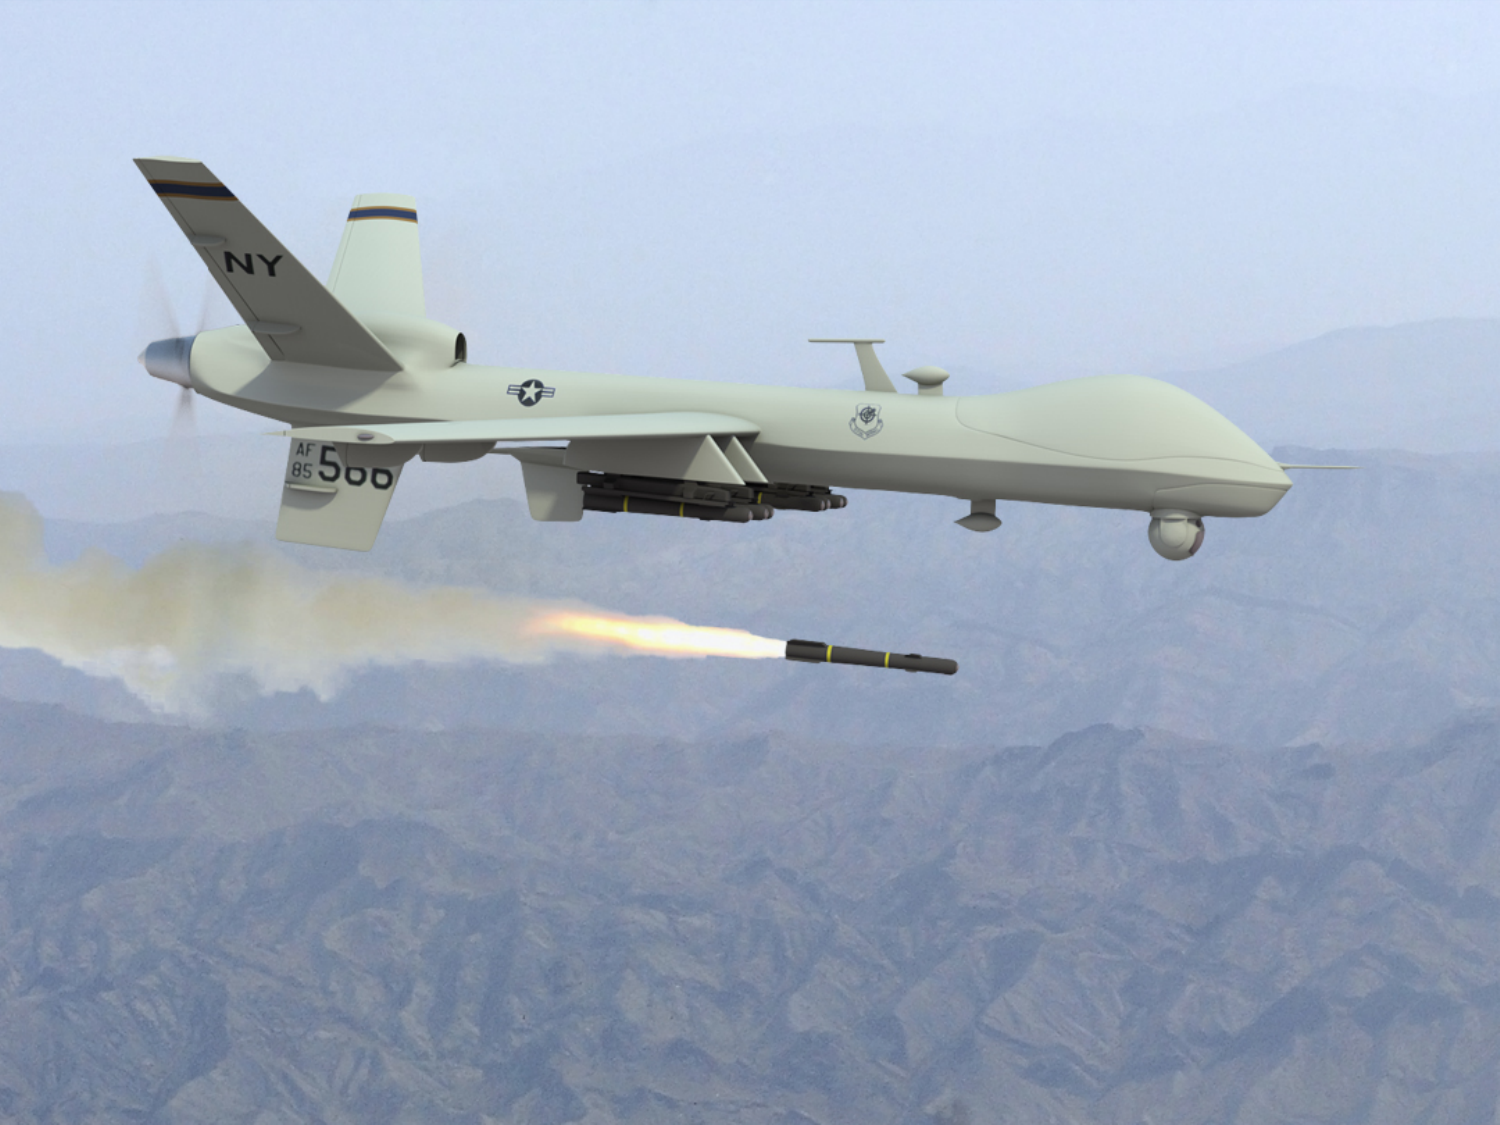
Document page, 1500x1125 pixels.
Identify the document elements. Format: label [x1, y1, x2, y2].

list [0, 0, 1500, 1125]
